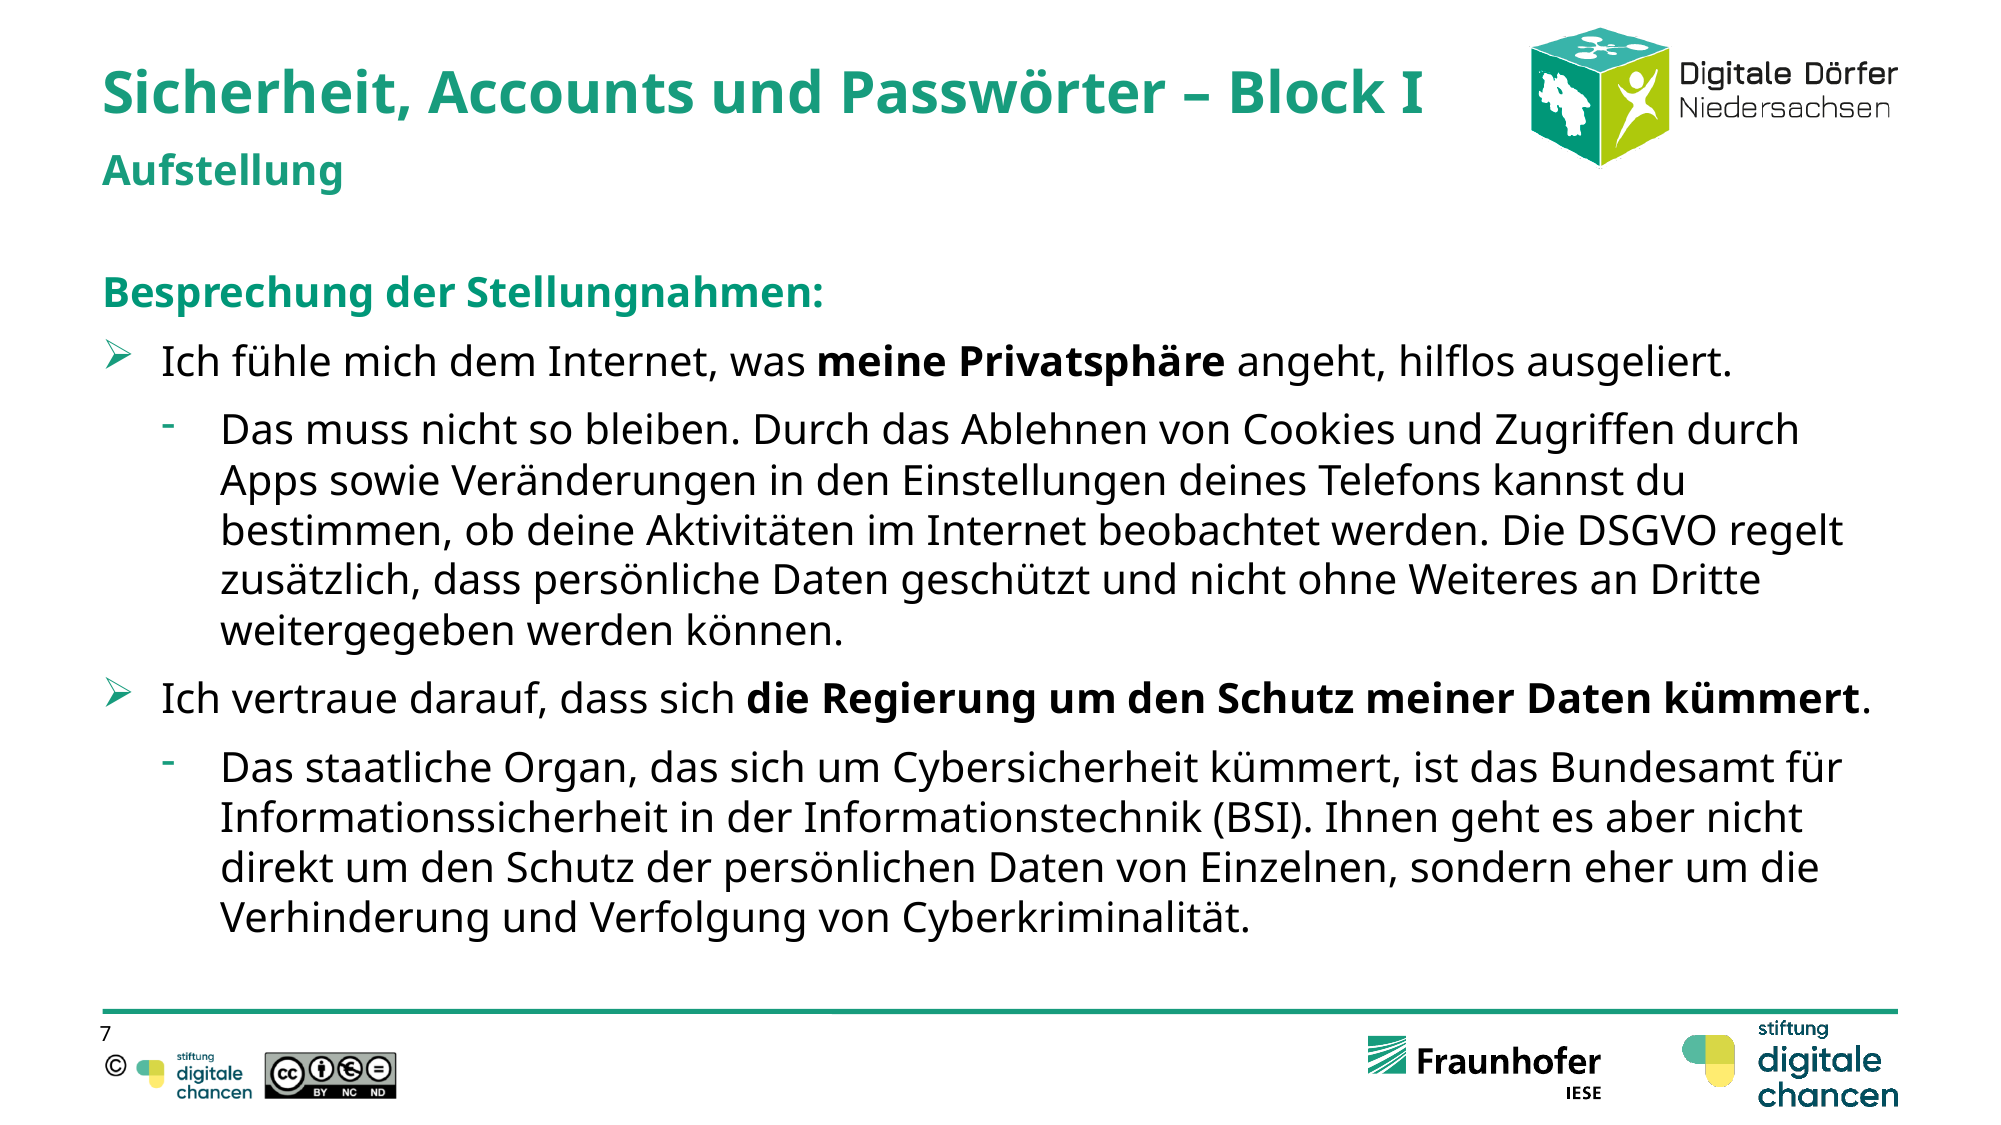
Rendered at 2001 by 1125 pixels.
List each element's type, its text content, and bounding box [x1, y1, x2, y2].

subtitle Aufstellung [102, 143, 1898, 201]
title Sicherheit, Accounts und Passwörter – Block I [102, 54, 1898, 126]
picture [1529, 126, 1898, 143]
picture [1529, 26, 1898, 54]
picture [102, 1045, 399, 1106]
picture [1682, 1020, 1898, 1107]
list Besprechung der Stellungnahmen: Ich fühle mich dem Internet, was meine Privatsphäre angeht, hilflos ausgeliert. Das muss nicht so bleiben. Durch das Ablehnen von Cookies und Zugriffen durch Apps sowie Veränderungen in den Einstellungen deines Telefons kannst du bestimmen, ob deine Aktivitäten im Internet beobachtet werden. Die DSGVO regelt zusätzlich, dass persönliche Daten geschützt und nicht ohne Weiteres an Dritte weitergegeben werden können. Ich vertraue darauf, dass sich die Regierung um den Schutz meiner Daten kümmert. Das staatliche Organ, das sich um Cybersicherheit kümmert, ist das Bundesamt für Informationssicherheit in der Informationstechnik (BSI). Ihnen geht es aber nicht direkt um den Schutz der persönlichen Daten von Einzelnen, sondern eher um die Verhinderung und Verfolgung von Cyberkriminalität. [102, 218, 1898, 988]
